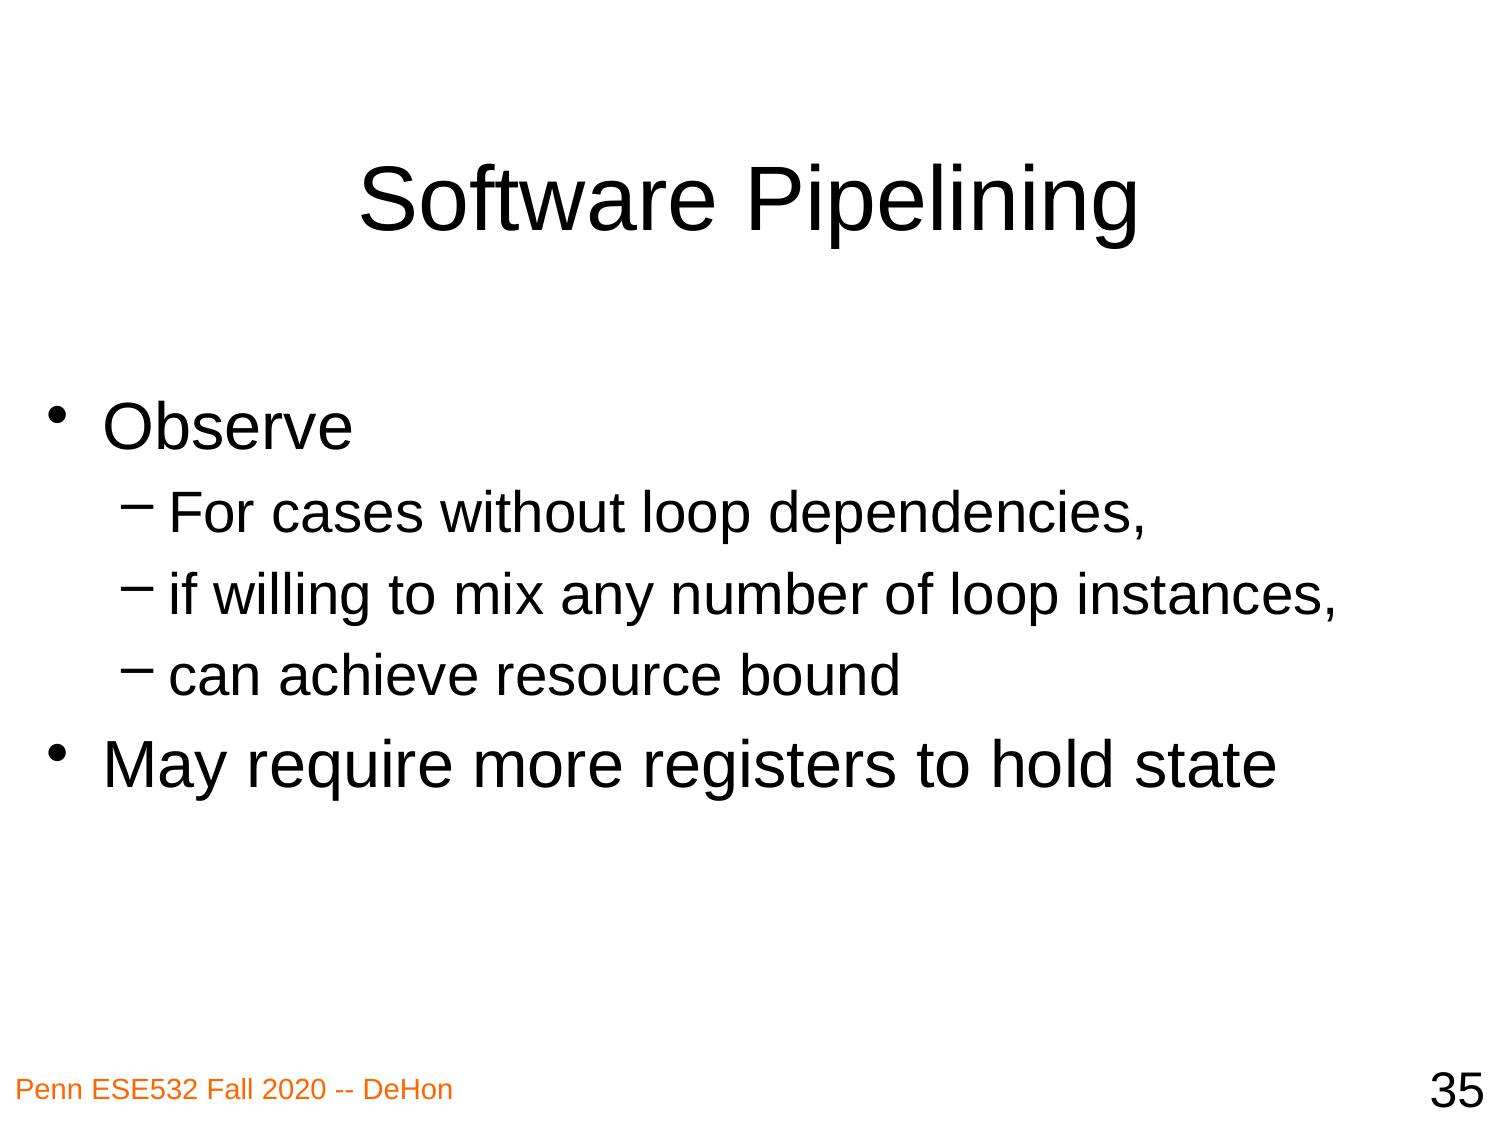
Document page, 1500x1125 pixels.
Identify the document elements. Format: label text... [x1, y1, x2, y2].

list Observe For cases without loop dependencies, if willing to mix any number of loop instances, can achieve resource bound May require more registers to hold state [30, 374, 1469, 1051]
slide_number Penn ESE532 Fall 2020 -- DeHon [0, 1062, 576, 1125]
title Software Pipelining [112, 99, 1388, 288]
slide_number 35 [1187, 1049, 1500, 1125]
